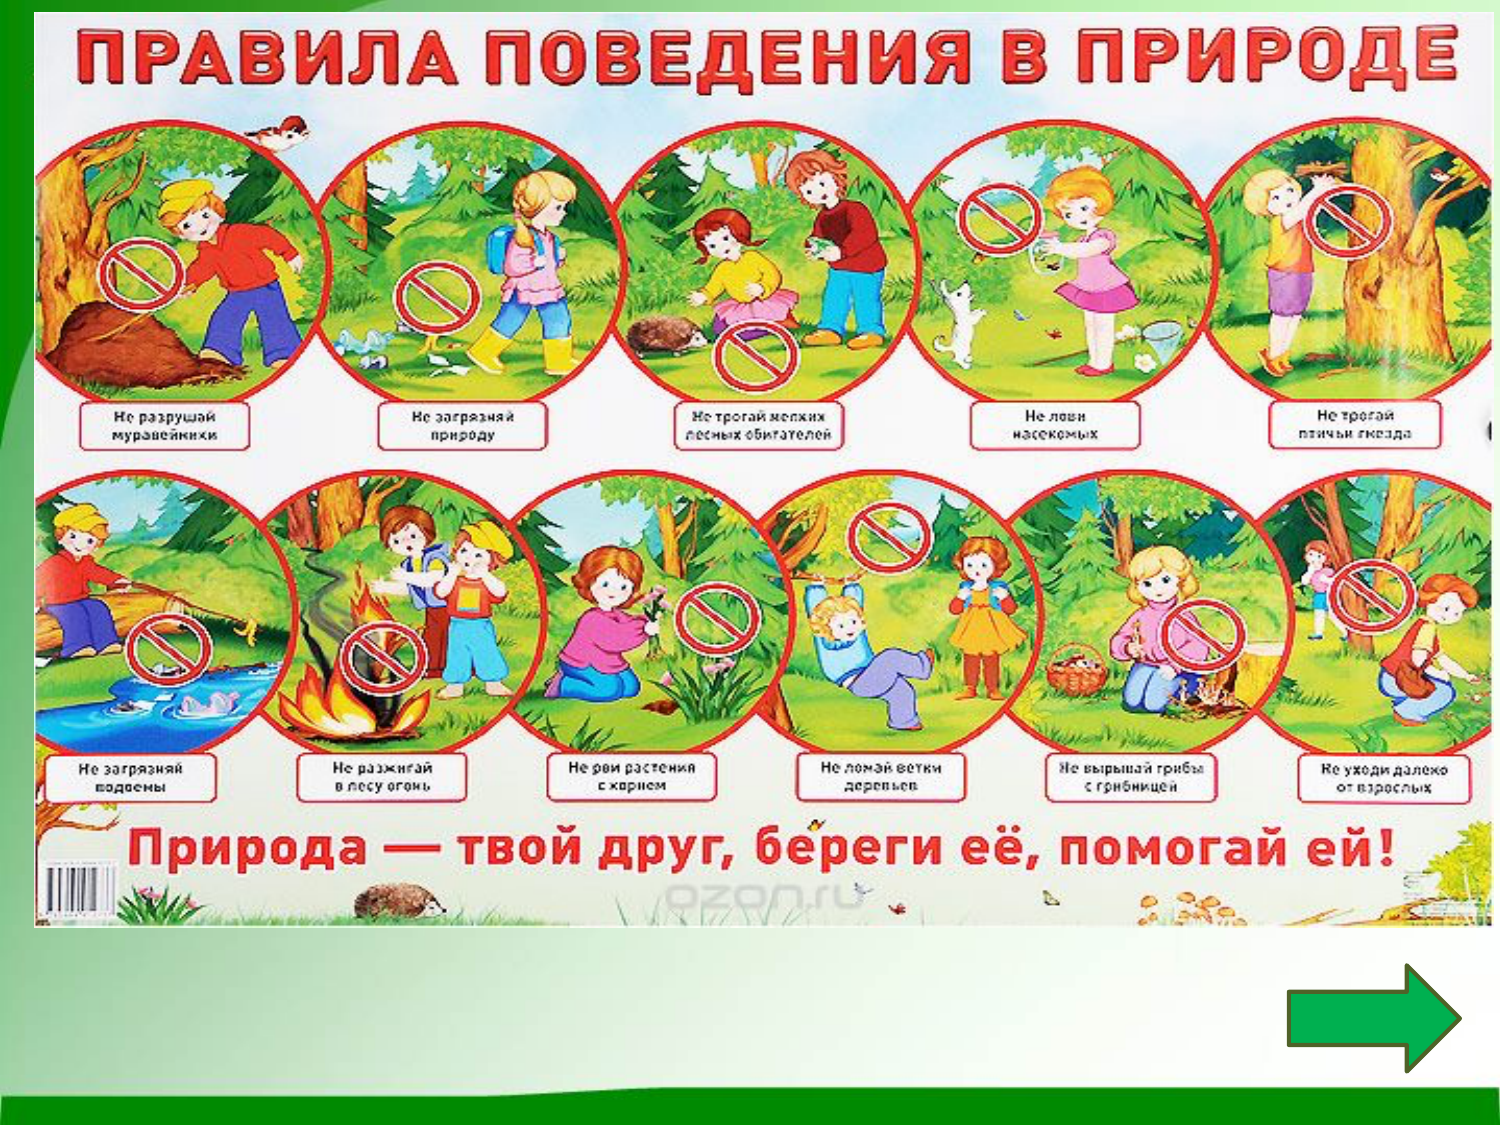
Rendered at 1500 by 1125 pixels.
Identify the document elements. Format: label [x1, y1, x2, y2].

text_box [1286, 963, 1462, 1074]
picture [0, 0, 1500, 1125]
